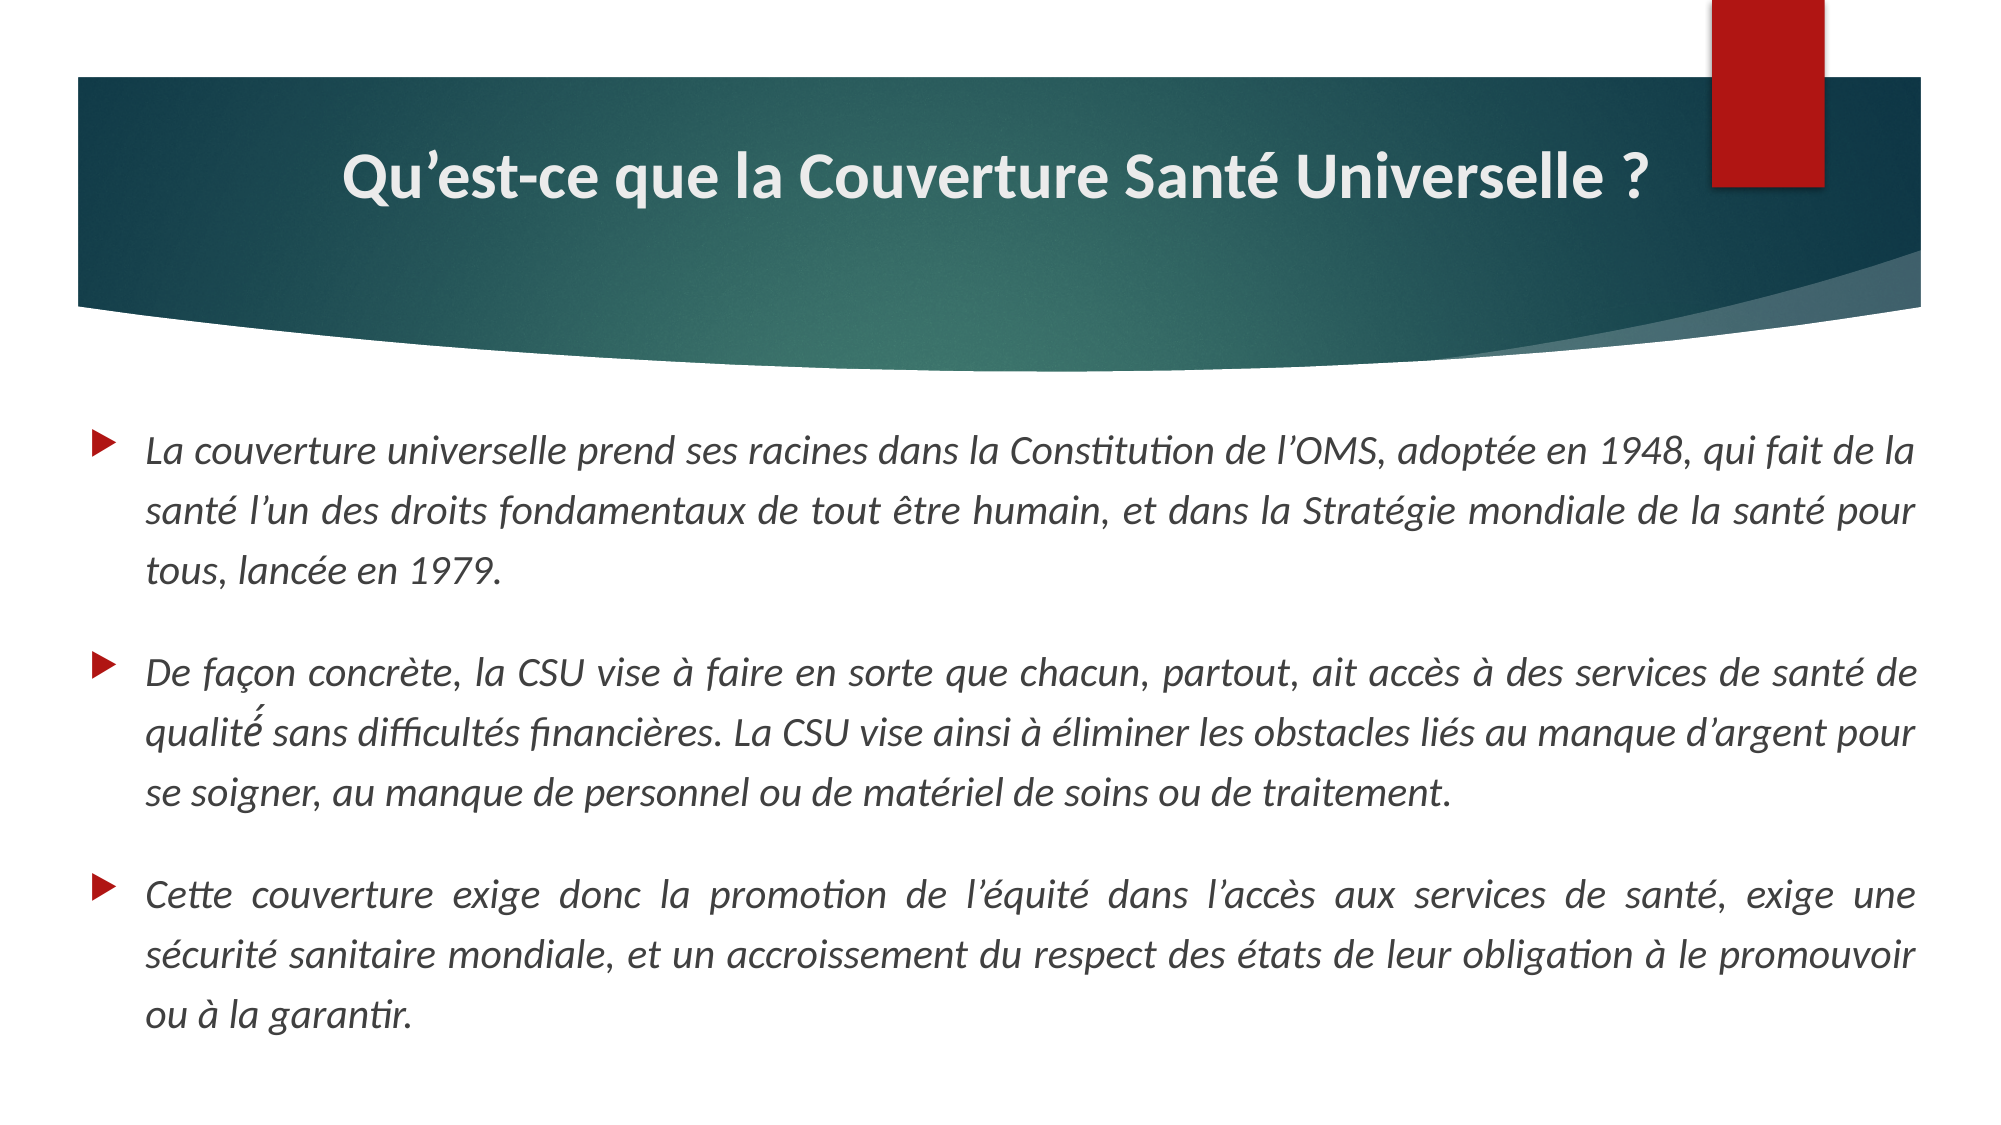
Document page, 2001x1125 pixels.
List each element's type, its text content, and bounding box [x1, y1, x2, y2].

title Qu’est-ce que la Couverture Santé Universelle ? [180, 47, 1830, 282]
list La couverture universelle prend ses racines dans la Constitution de l’OMS, adoptée en 1948, qui fait de la santé l’un des droits fondamentaux de tout être humain, et dans la Stratégie mondiale de la santé pour tous, lancée en 1979. De façon concrète, la CSU vise à faire en sorte que chacun, partout, ait accès à des services de santé de qualité́ sans difficultés financières. La CSU vise ainsi à éliminer les obstacles liés au manque d’argent pour se soigner, au manque de personnel ou de matériel de soins ou de traitement. Cette couverture exige donc la promotion de l’équité dans l’accès aux services de santé, exige une sécurité sanitaire mondiale, et un accroissement du respect des états de leur obligation à le promouvoir ou à la garantir. [74, 405, 1933, 1058]
